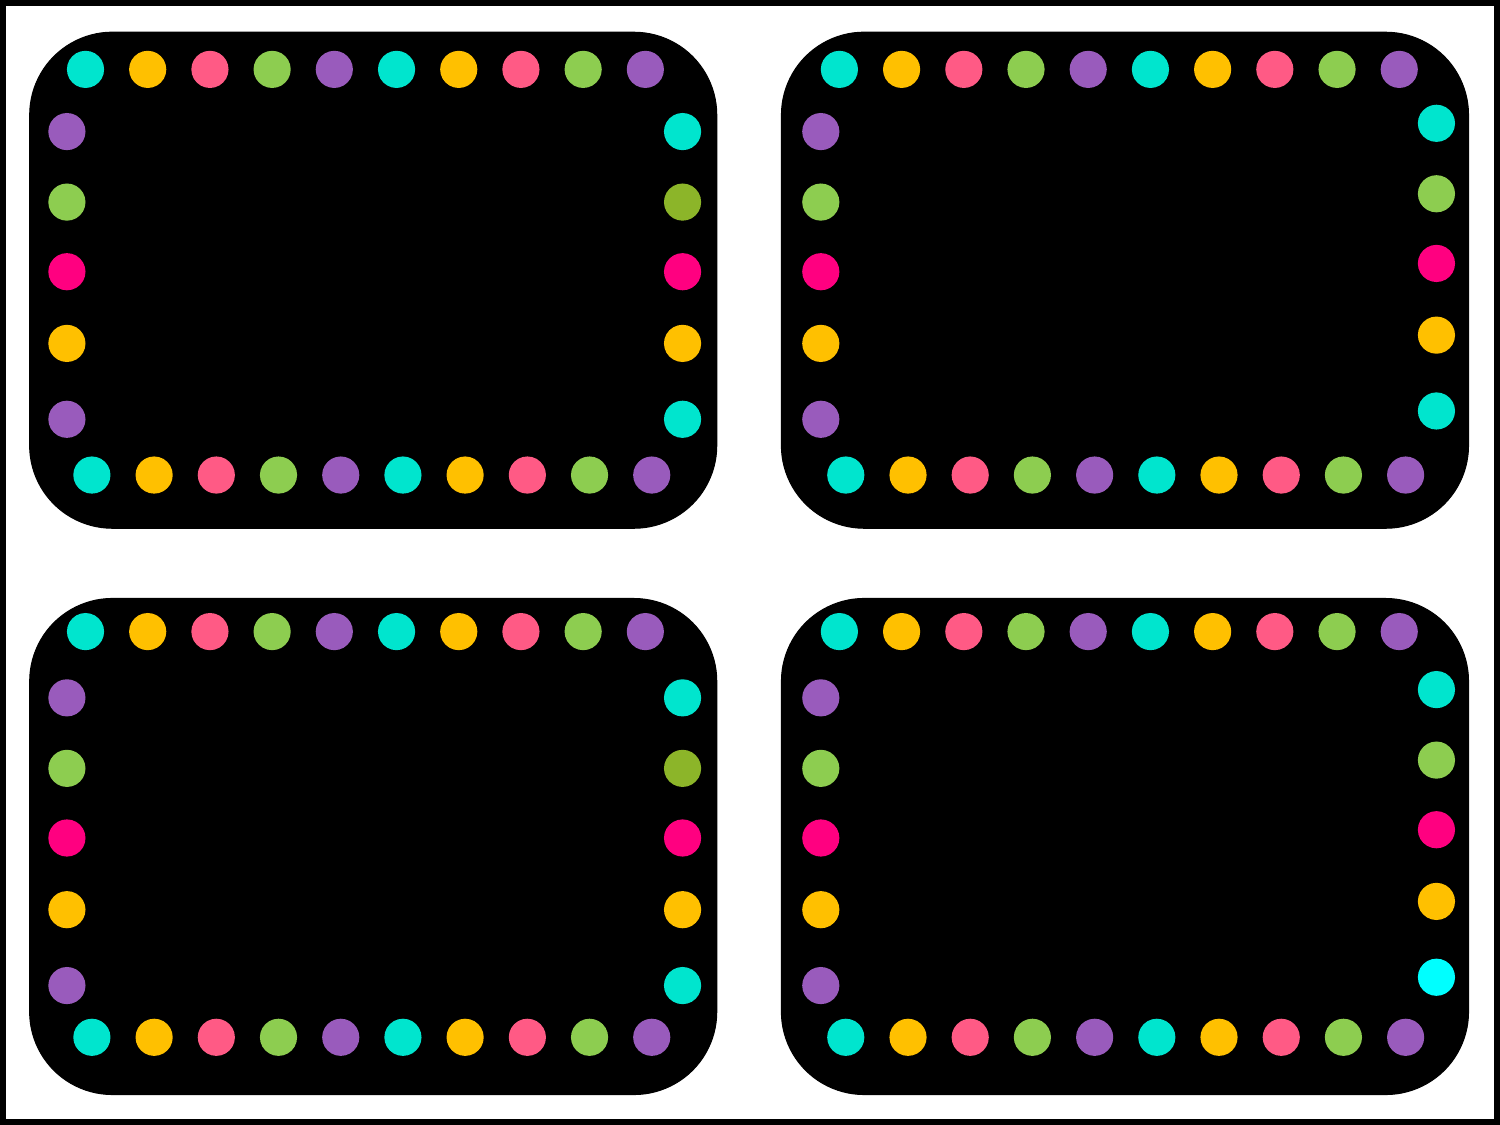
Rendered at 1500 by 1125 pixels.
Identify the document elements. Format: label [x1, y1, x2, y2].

text_box [1069, 50, 1107, 88]
text_box [570, 456, 609, 494]
text_box [1013, 1018, 1052, 1056]
text_box [377, 50, 416, 88]
text_box [66, 612, 105, 651]
text_box [0, 0, 1500, 1125]
text_box [259, 456, 298, 494]
text_box [827, 1018, 865, 1056]
text_box [945, 612, 983, 651]
text_box [1380, 612, 1418, 651]
text_box [1380, 50, 1418, 88]
text_box [1387, 456, 1425, 494]
text_box [197, 456, 235, 494]
text_box [377, 612, 416, 651]
text_box [129, 612, 167, 651]
text_box [315, 50, 353, 88]
text_box [508, 456, 546, 494]
text_box [1194, 612, 1232, 651]
text_box [384, 456, 422, 494]
text_box [197, 1018, 235, 1056]
text_box [440, 50, 478, 88]
text_box [1387, 1018, 1425, 1056]
text_box [1200, 1018, 1238, 1056]
text_box [626, 50, 664, 88]
text_box [1076, 1018, 1114, 1056]
text_box [882, 50, 921, 88]
text_box [1013, 456, 1052, 494]
text_box [259, 1018, 298, 1056]
text_box [1256, 612, 1294, 651]
text_box [446, 1018, 484, 1056]
text_box [191, 612, 229, 651]
text_box [1318, 612, 1356, 651]
text_box [66, 50, 105, 88]
text_box [633, 1018, 671, 1056]
text_box [1007, 50, 1045, 88]
text_box [1200, 456, 1238, 494]
text_box [1076, 456, 1114, 494]
text_box [820, 50, 859, 88]
text_box [508, 1018, 546, 1056]
text_box [626, 612, 664, 651]
text_box [951, 1018, 989, 1056]
text_box [253, 612, 291, 651]
text_box [73, 1018, 111, 1056]
text_box [135, 456, 173, 494]
text_box [440, 612, 478, 651]
text_box [564, 50, 602, 88]
text_box [827, 456, 865, 494]
text_box [633, 456, 671, 494]
text_box [253, 50, 291, 88]
text_box [1324, 456, 1363, 494]
text_box [1138, 1018, 1176, 1056]
text_box [1131, 50, 1170, 88]
text_box [889, 1018, 927, 1056]
text_box [1262, 1018, 1300, 1056]
text_box [1138, 456, 1176, 494]
text_box [322, 1018, 360, 1056]
text_box [889, 456, 927, 494]
text_box [502, 612, 540, 651]
text_box [1318, 50, 1356, 88]
text_box [322, 456, 360, 494]
text_box [1324, 1018, 1363, 1056]
text_box [951, 456, 989, 494]
text_box [135, 1018, 173, 1056]
text_box [945, 50, 983, 88]
text_box [446, 456, 484, 494]
text_box [1007, 612, 1045, 651]
text_box [191, 50, 229, 88]
text_box [129, 50, 167, 88]
text_box [820, 612, 859, 651]
text_box [1069, 612, 1107, 651]
text_box [1256, 50, 1294, 88]
text_box [315, 612, 353, 651]
text_box [564, 612, 602, 651]
text_box [570, 1018, 609, 1056]
text_box [882, 612, 921, 651]
text_box [384, 1018, 422, 1056]
text_box [1262, 456, 1300, 494]
text_box [1131, 612, 1170, 651]
text_box [73, 456, 111, 494]
text_box [1194, 50, 1232, 88]
